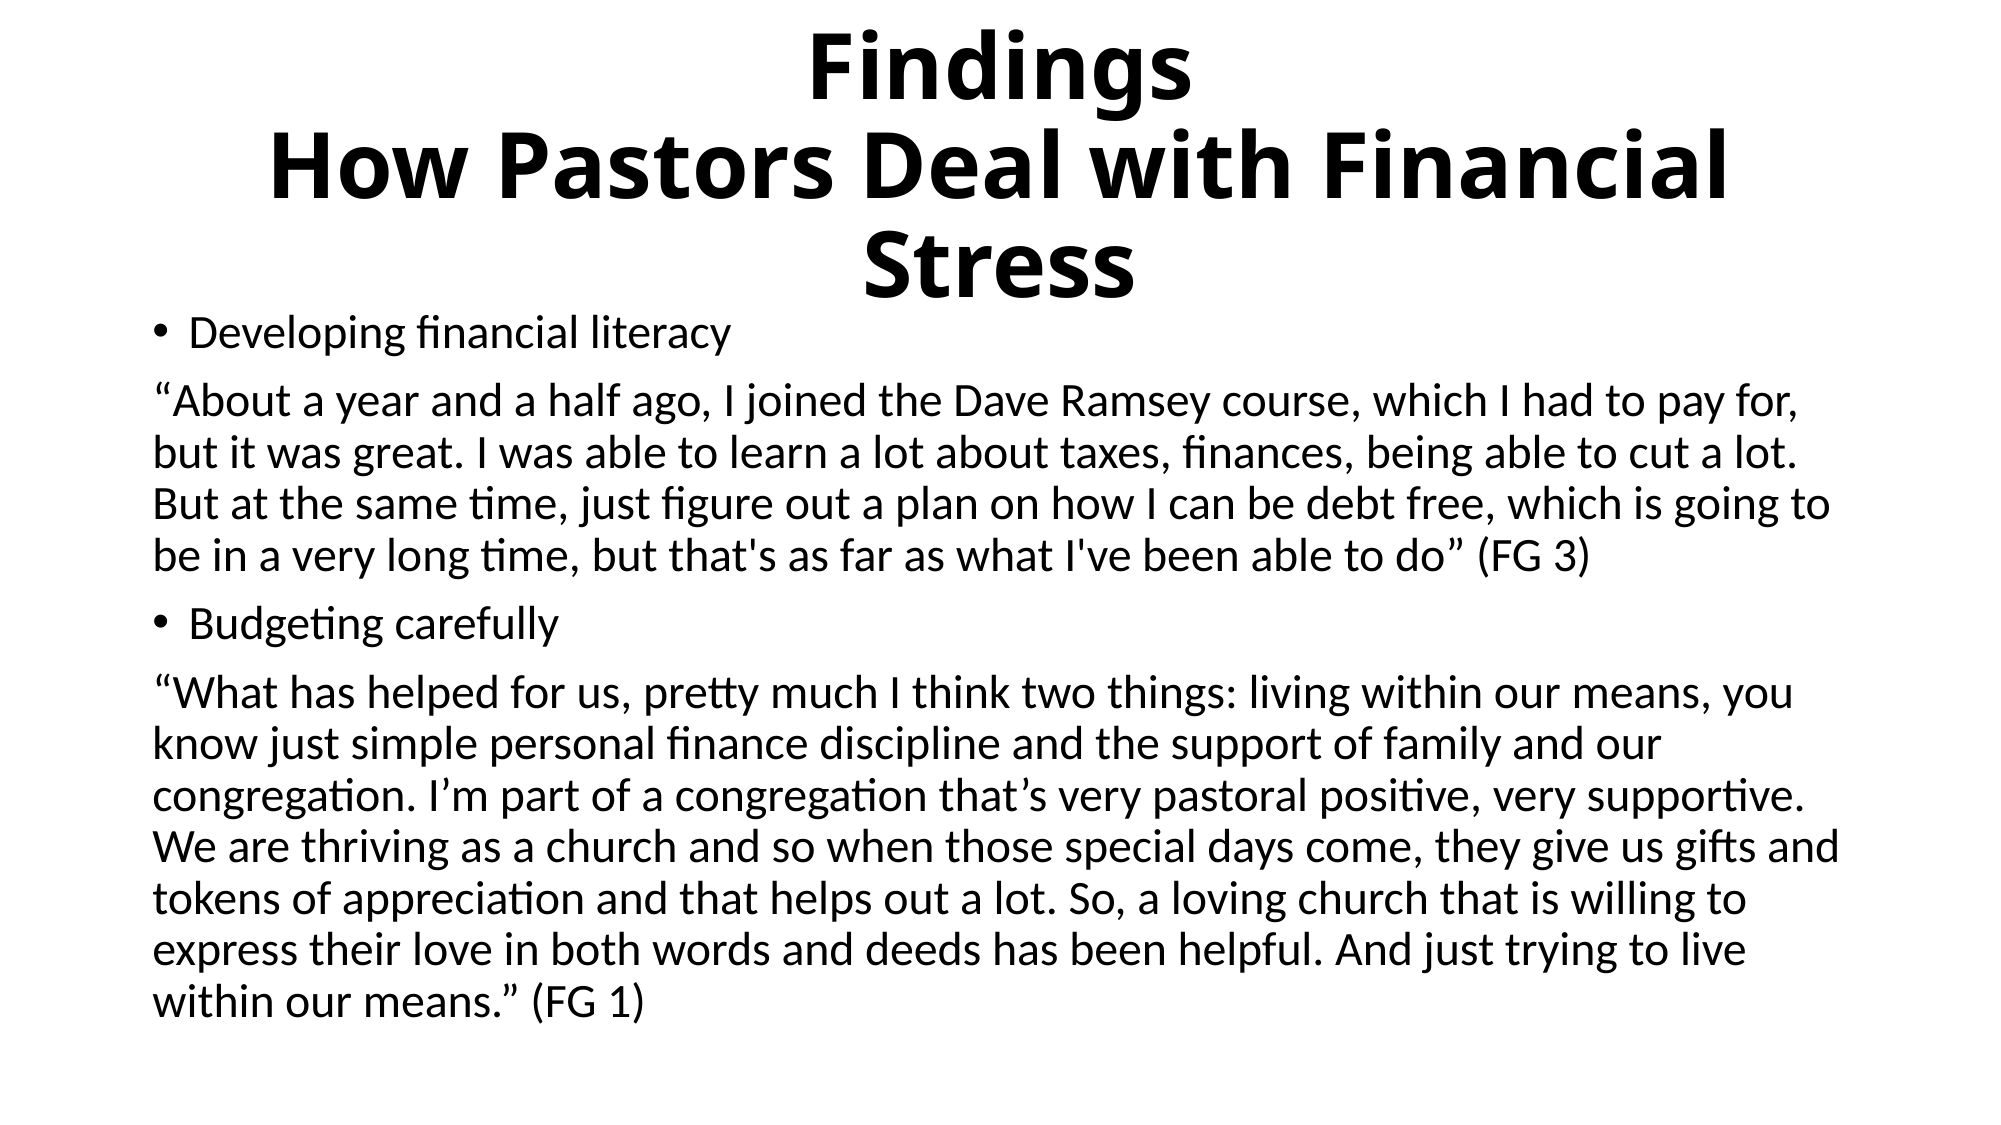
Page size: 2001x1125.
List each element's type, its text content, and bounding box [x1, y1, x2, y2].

list Developing financial literacy “About a year and a half ago, I joined the Dave Ramsey course, which I had to pay for, but it was great. I was able to learn a lot about taxes, finances, being able to cut a lot. But at the same time, just figure out a plan on how I can be debt free, which is going to be in a very long time, but that's as far as what I've been able to do” (FG 3) Budgeting carefully “What has helped for us, pretty much I think two things: living within our means, you know just simple personal finance discipline and the support of family and our congregation. I’m part of a congregation that’s very pastoral positive, very supportive. We are thriving as a church and so when those special days come, they give us gifts and tokens of appreciation and that helps out a lot. So, a loving church that is willing to express their love in both words and deeds has been helpful. And just trying to live within our means.” (FG 1) [137, 299, 1863, 1043]
title Findings How Pastors Deal with Financial Stress [137, 59, 1863, 278]
